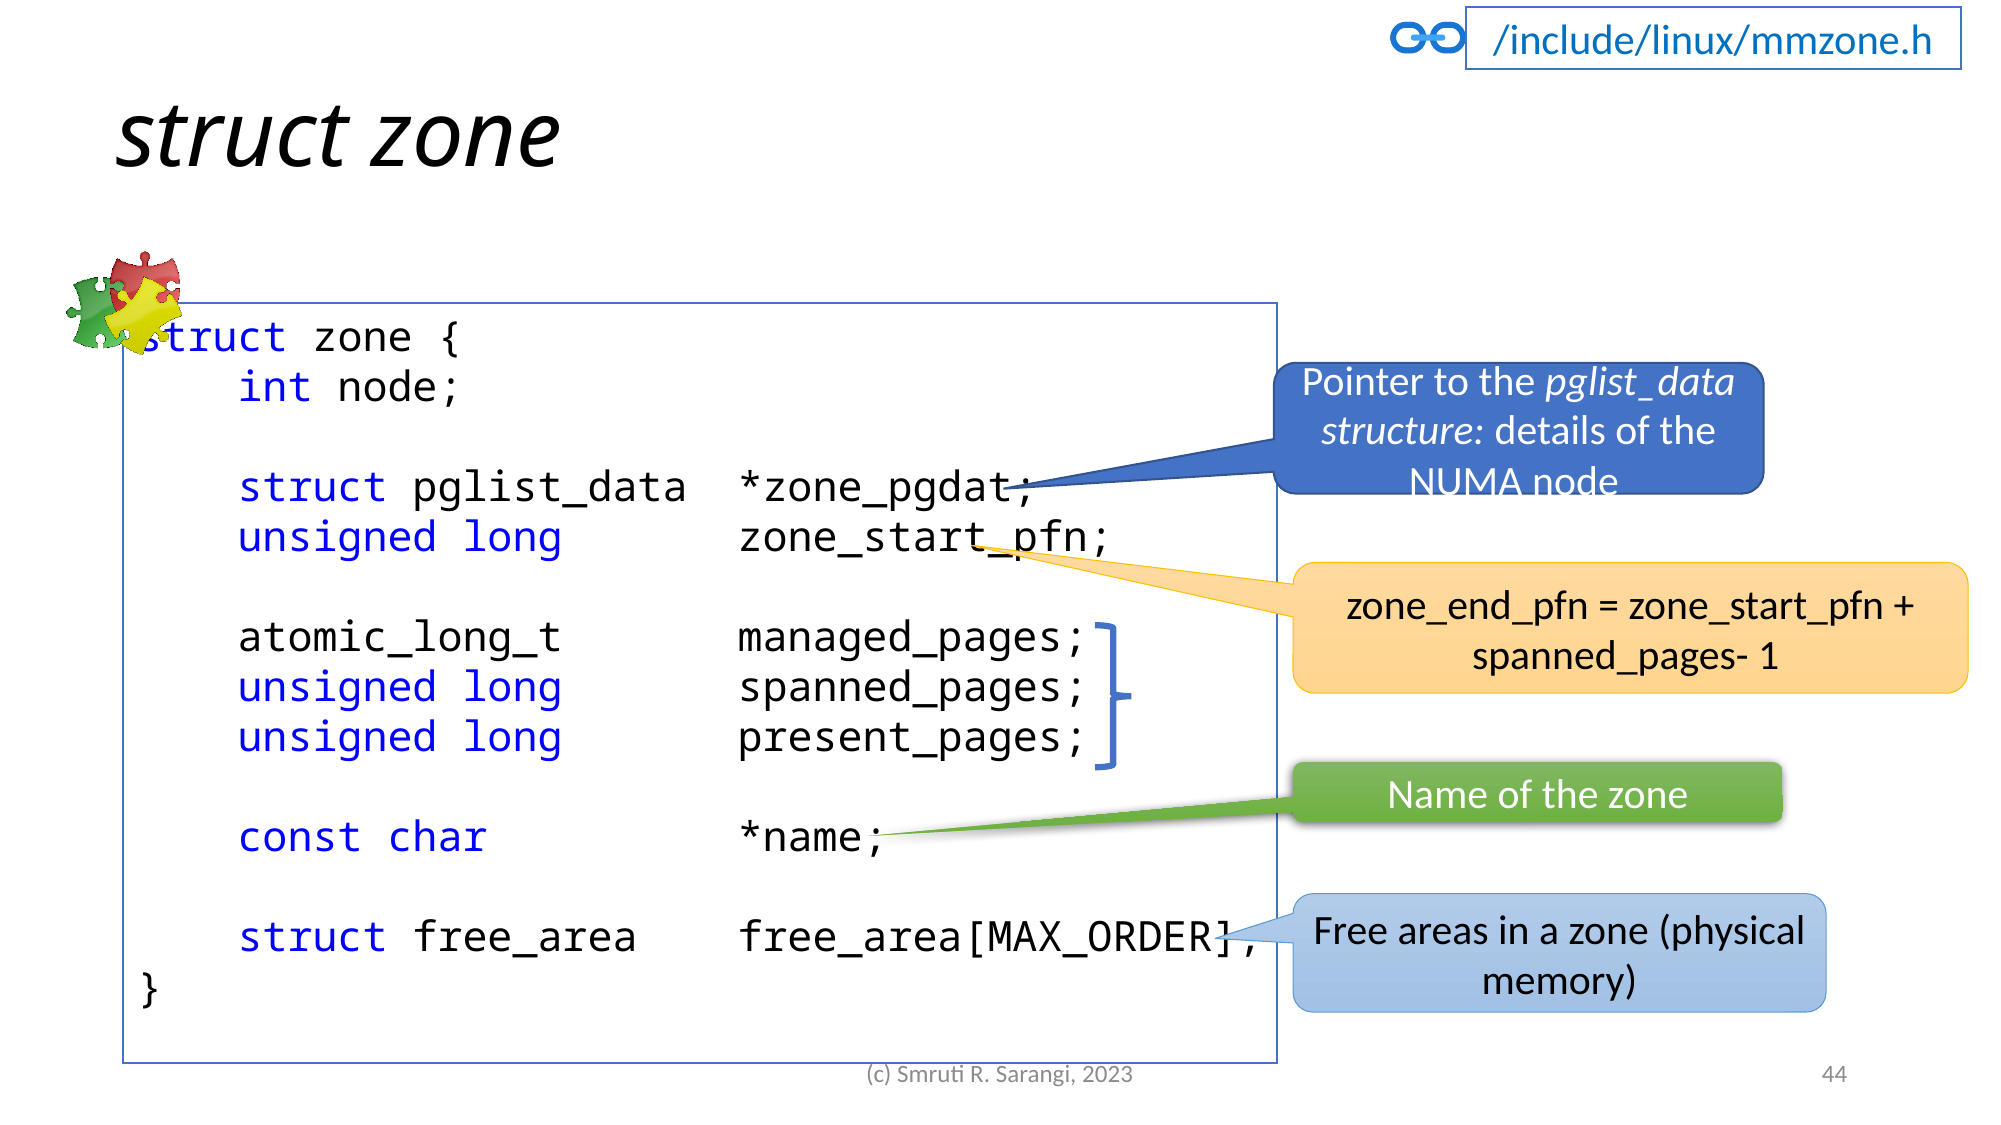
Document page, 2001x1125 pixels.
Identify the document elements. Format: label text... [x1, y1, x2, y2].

text_box Free areas in a zone (physical memory) [1214, 893, 1827, 1013]
footer (c) Smruti R. Sarangi, 2023 [662, 1042, 1338, 1103]
text_box /include/linux/mmzone.h [1466, 6, 1962, 70]
picture [1390, 0, 1466, 76]
title struct zone [101, 71, 1827, 202]
text_box Pointer to the pglist_data structure: details of the NUMA node [1003, 361, 1765, 495]
picture [65, 250, 182, 355]
text_box struct zone { int node; struct pglist_data *zone_pgdat; unsigned long zone_start_pfn; atomic_long_t managed_pages; unsigned long spanned_pages; unsigned long present_pages; const char *name; struct free_area free_area[MAX_ORDER]; } [122, 302, 1278, 1064]
text_box zone_end_pfn = zone_start_pfn + spanned_pages- 1 [971, 544, 1969, 694]
text_box [1094, 624, 1132, 768]
text_box Name of the zone [867, 762, 1783, 836]
slide_number 44 [1412, 1042, 1863, 1103]
